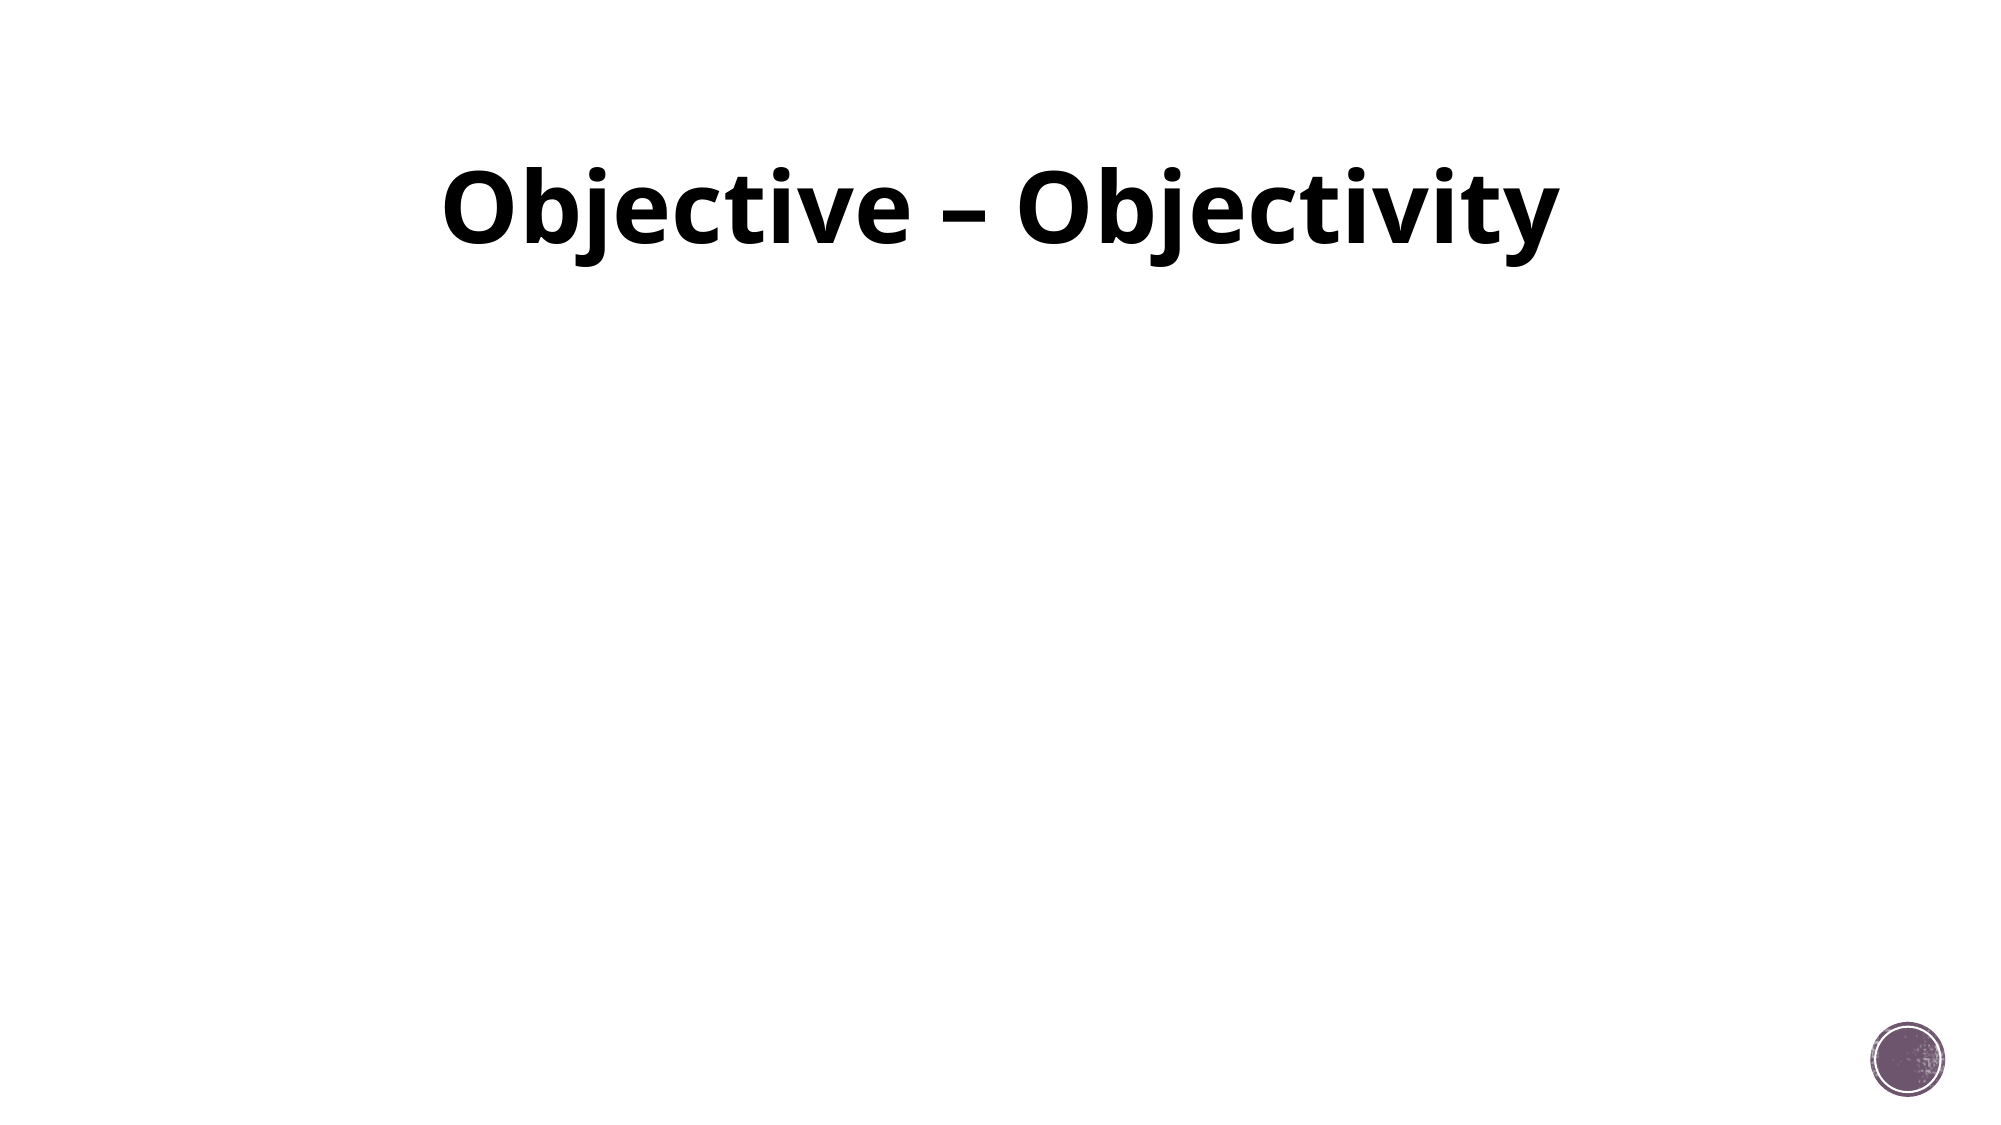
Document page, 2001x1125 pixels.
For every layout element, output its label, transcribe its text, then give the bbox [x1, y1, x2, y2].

title Objective – Objectivity [175, 79, 1826, 344]
